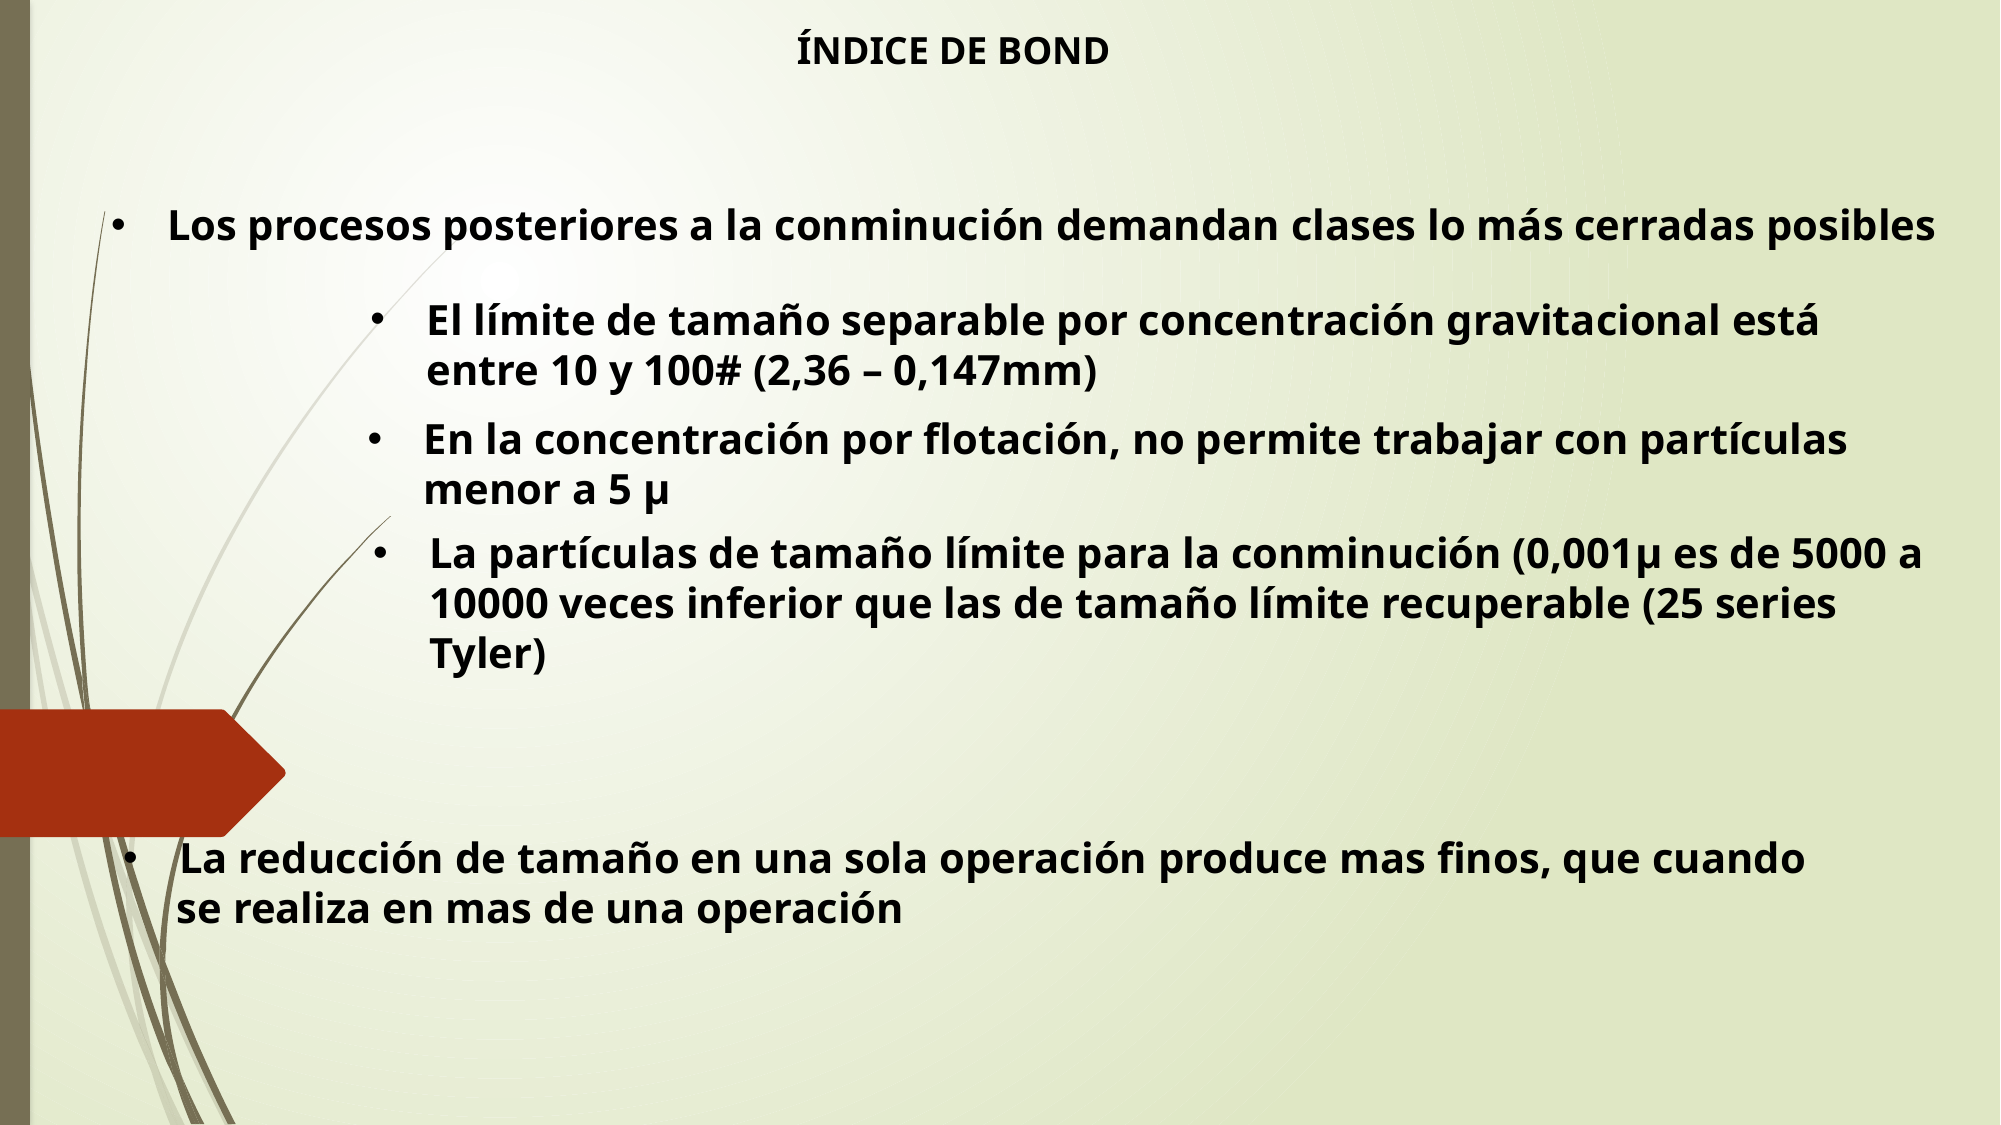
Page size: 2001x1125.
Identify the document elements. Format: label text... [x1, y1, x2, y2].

text_box ÍNDICE DE BOND [782, 19, 1126, 80]
text_box En la concentración por flotación, no permite trabajar con partículas menor a 5 μ [352, 405, 1900, 521]
text_box La partículas de tamaño límite para la conminución (0,001μ es de 5000 a 10000 veces inferior que las de tamaño límite recuperable (25 series Tyler) [358, 519, 1956, 685]
text_box La reducción de tamaño en una sola operación produce mas finos, que cuando se realiza en mas de una operación [108, 824, 1884, 940]
text_box Los procesos posteriores a la conminución demandan clases lo más cerradas posibles [96, 191, 1952, 257]
text_box El límite de tamaño separable por concentración gravitacional está entre 10 y 100# (2,36 – 0,147mm) [355, 286, 1848, 401]
